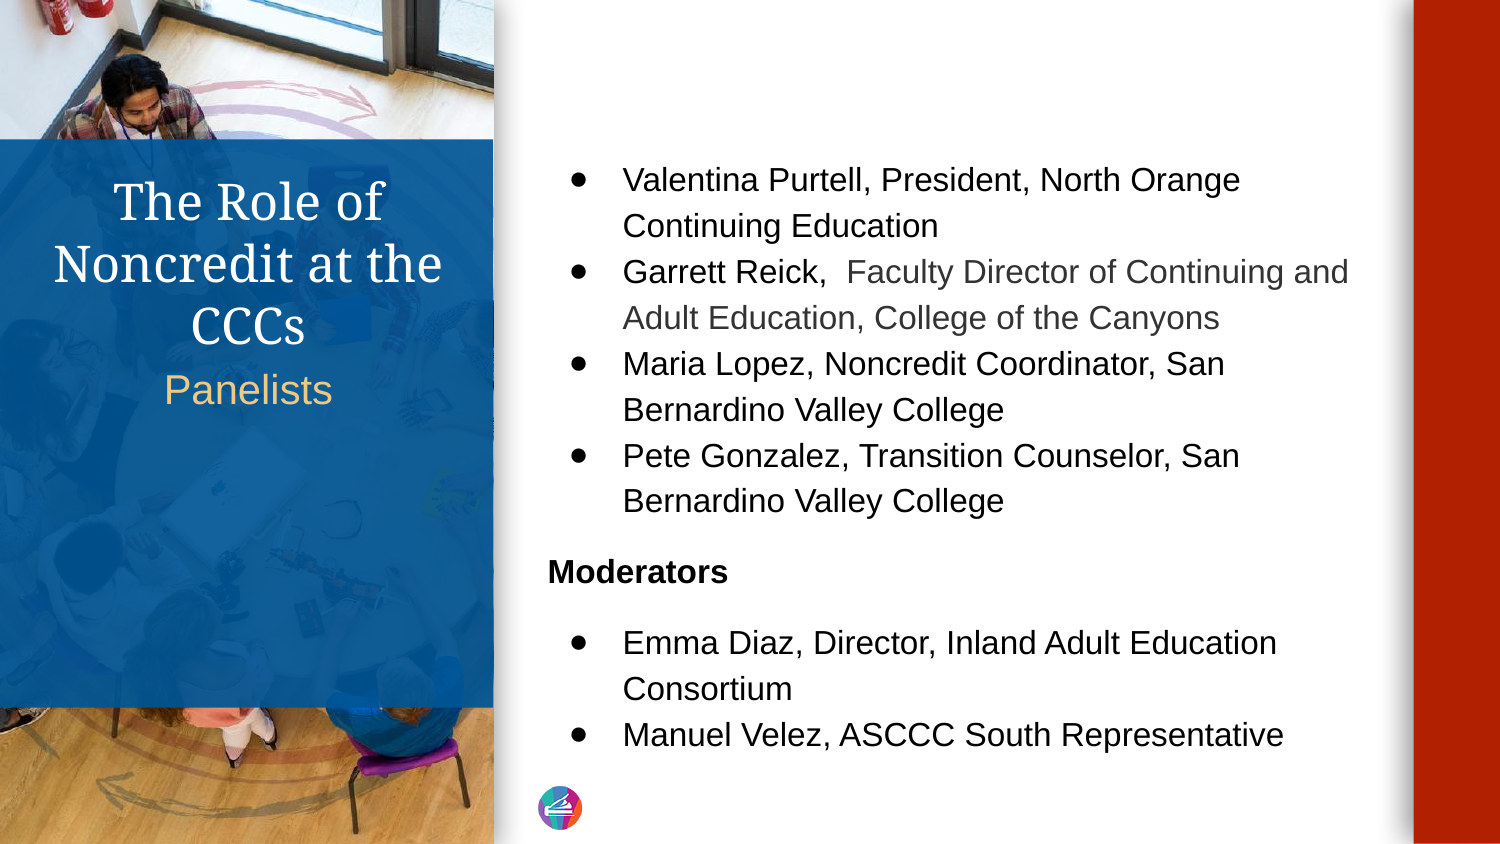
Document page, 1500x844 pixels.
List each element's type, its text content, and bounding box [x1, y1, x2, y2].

list Valentina Purtell, President, North Orange Continuing Education Garrett Reick, Faculty Director of Continuing and Adult Education, College of the Canyons Maria Lopez, Noncredit Coordinator, San Bernardino Valley College Pete Gonzalez, Transition Counselor, San Bernardino Valley College Moderators Emma Diaz, Director, Inland Adult Education Consortium Manuel Velez, ASCCC South Representative [536, 146, 1382, 774]
list Panelists [28, 362, 469, 680]
picture [536, 784, 583, 831]
title The Role of Noncredit at the CCCs [28, 164, 469, 362]
picture [0, 0, 494, 139]
picture [0, 708, 494, 844]
